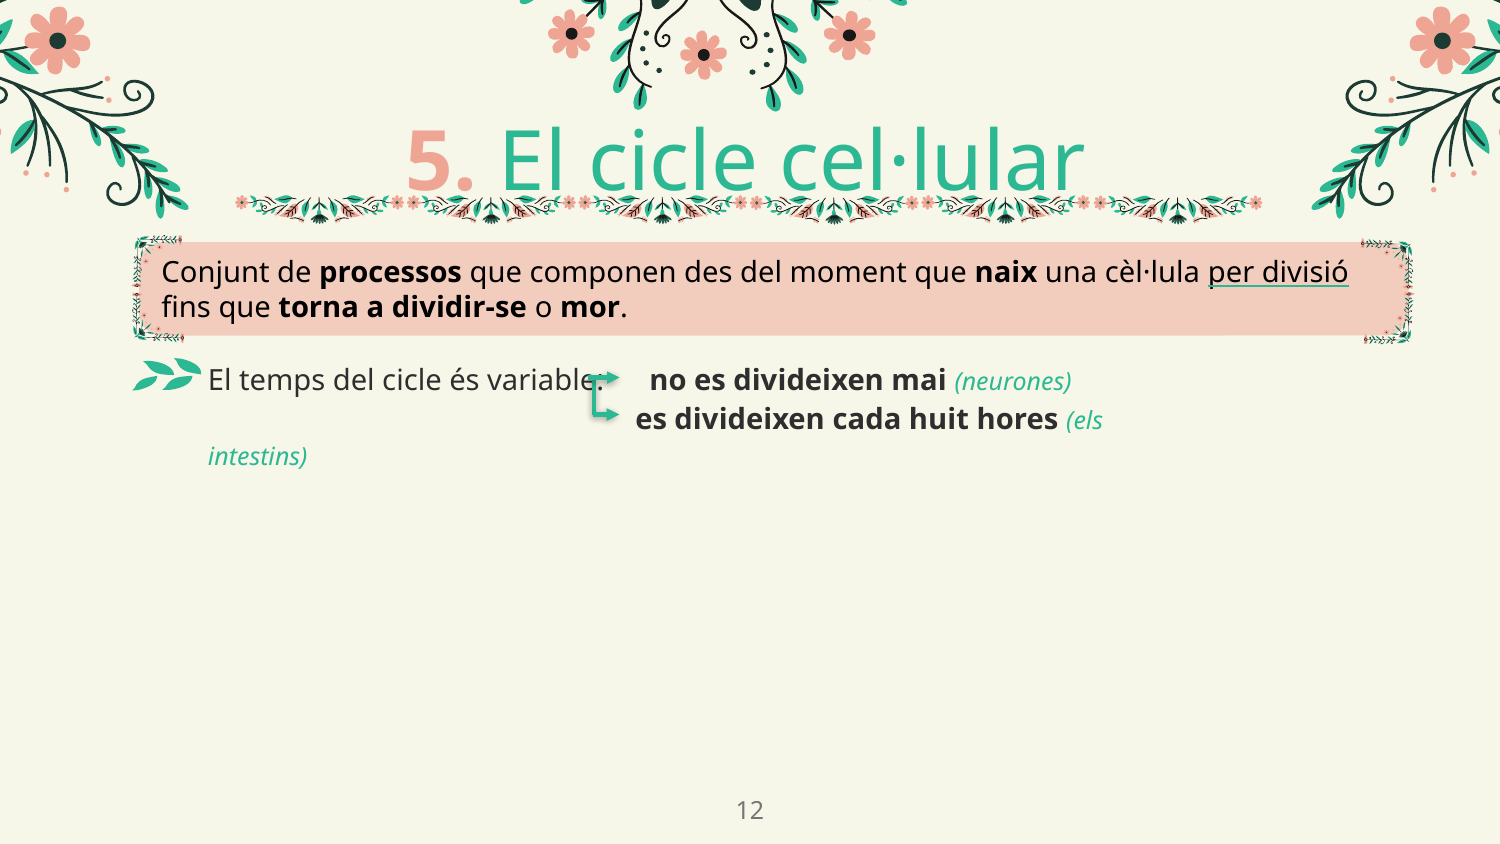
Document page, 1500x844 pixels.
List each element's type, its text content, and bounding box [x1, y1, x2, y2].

title 5. El cicle cel·lular [849, 118, 1309, 221]
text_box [590, 0, 846, 194]
text_box [849, 242, 1355, 246]
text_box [590, 232, 846, 268]
text_box El temps del cicle és variable: no es divideixen mai (neurones) es divideixen cada huit hores (els intestins) [207, 355, 1193, 443]
text_box [188, 242, 585, 246]
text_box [749, 195, 918, 225]
slide_number 12 [705, 779, 795, 844]
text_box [131, 292, 185, 344]
text_box [173, 358, 202, 375]
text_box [1362, 294, 1416, 344]
text_box [142, 360, 175, 376]
title 5. El cicle cel·lular [183, 118, 585, 221]
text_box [920, 194, 1091, 225]
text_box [1360, 237, 1414, 289]
text_box [131, 375, 158, 391]
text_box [406, 194, 576, 225]
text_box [130, 235, 184, 287]
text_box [578, 194, 748, 225]
text_box Conjunt de processos que componen des del moment que naix una cèl·lula per divisió fins que torna a dividir-se o mor. [187, 246, 1358, 332]
text_box [161, 375, 193, 390]
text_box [234, 194, 405, 225]
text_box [1093, 195, 1263, 225]
text_box [189, 332, 1357, 336]
